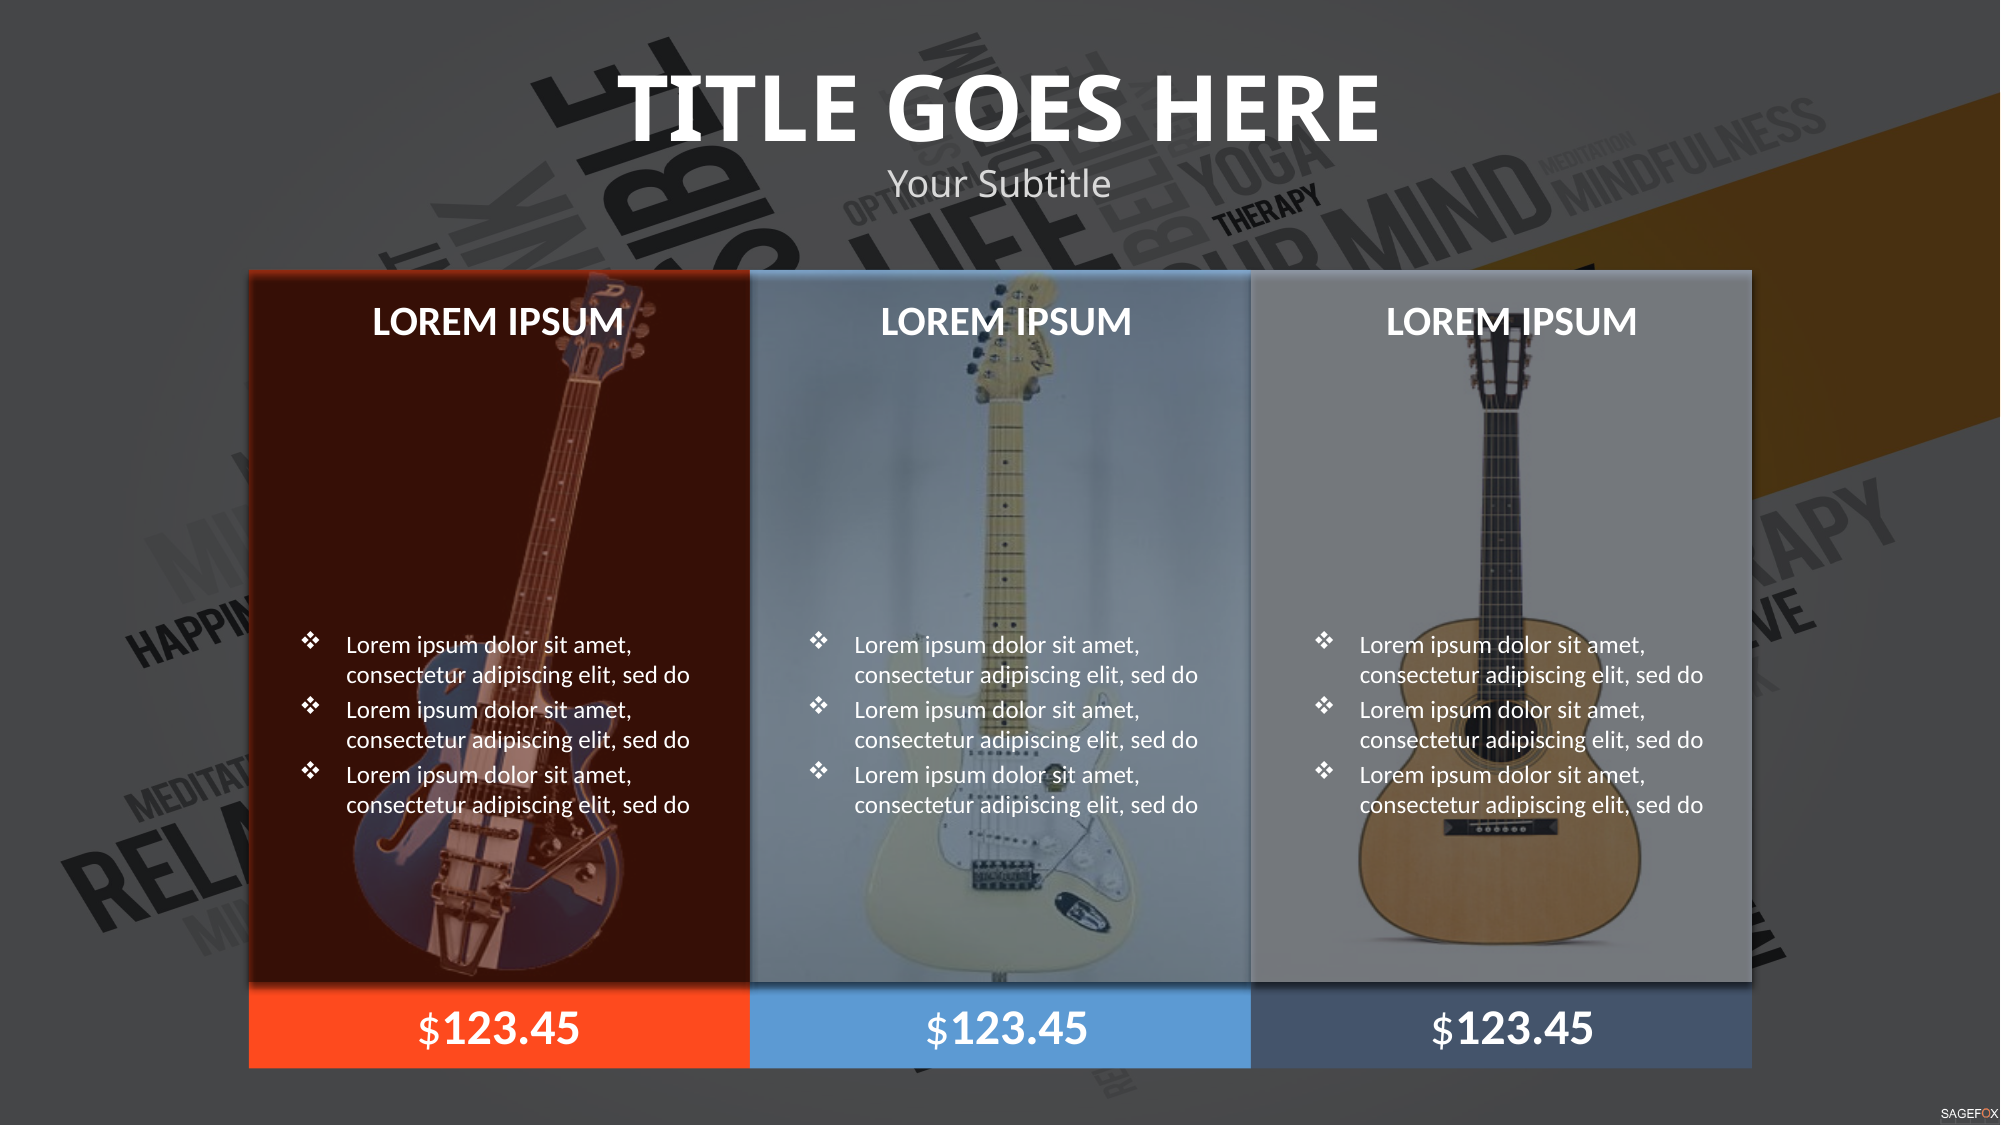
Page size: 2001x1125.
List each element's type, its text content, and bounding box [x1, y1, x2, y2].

text_box [749, 994, 1250, 1069]
text_box LOREM IPSUM [372, 293, 625, 345]
text_box $123.45 [924, 994, 1090, 1055]
text_box [751, 269, 1250, 982]
text_box LOREM IPSUM [1386, 293, 1639, 345]
text_box Lorem ipsum dolor sit amet, consectetur adipiscing elit, sed do Lorem ipsum dolor sit amet, consectetur adipiscing elit, sed do Lorem ipsum dolor sit amet, consectetur adipiscing elit, sed do [1298, 621, 1727, 826]
text_box [248, 993, 749, 1069]
text_box $123.45 [1429, 994, 1595, 1055]
text_box LOREM IPSUM [880, 293, 1133, 345]
text_box [1250, 269, 1753, 982]
text_box [1250, 993, 1753, 1069]
text_box Lorem ipsum dolor sit amet, consectetur adipiscing elit, sed do Lorem ipsum dolor sit amet, consectetur adipiscing elit, sed do Lorem ipsum dolor sit amet, consectetur adipiscing elit, sed do [284, 621, 713, 826]
text_box $123.45 [416, 994, 581, 1055]
picture [1940, 0, 2001, 1125]
text_box Lorem ipsum dolor sit amet, consectetur adipiscing elit, sed do Lorem ipsum dolor sit amet, consectetur adipiscing elit, sed do Lorem ipsum dolor sit amet, consectetur adipiscing elit, sed do [792, 621, 1221, 826]
text_box [248, 269, 751, 982]
text_box TITLE GOES HERE Your Subtitle [548, 42, 1452, 212]
